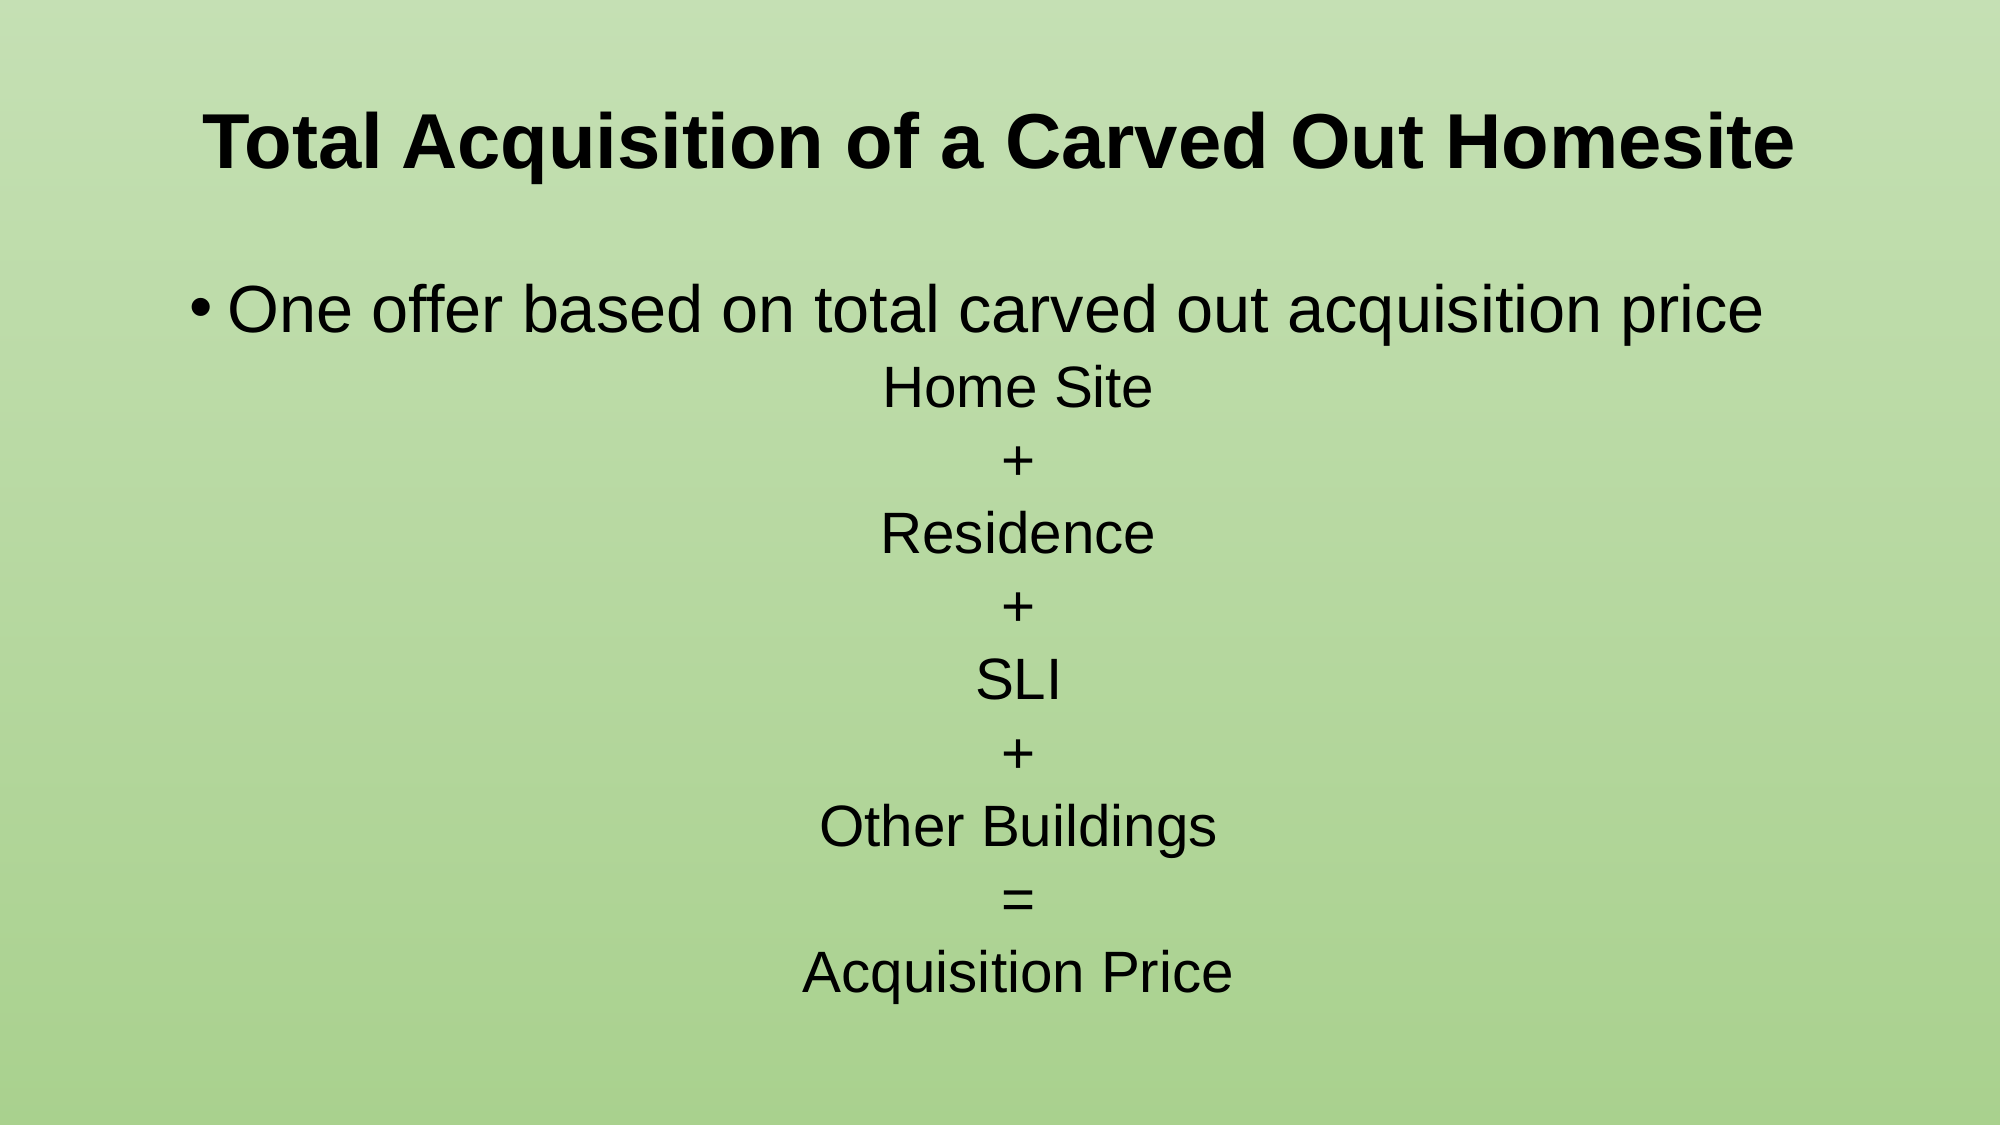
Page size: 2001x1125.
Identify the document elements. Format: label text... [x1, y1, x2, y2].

title Total Acquisition of a Carved Out Homesite [137, 59, 1863, 227]
list One offer based on total carved out acquisition price Home Site + Residence + SLI + Other Buildings = Acquisition Price [137, 266, 1863, 1014]
